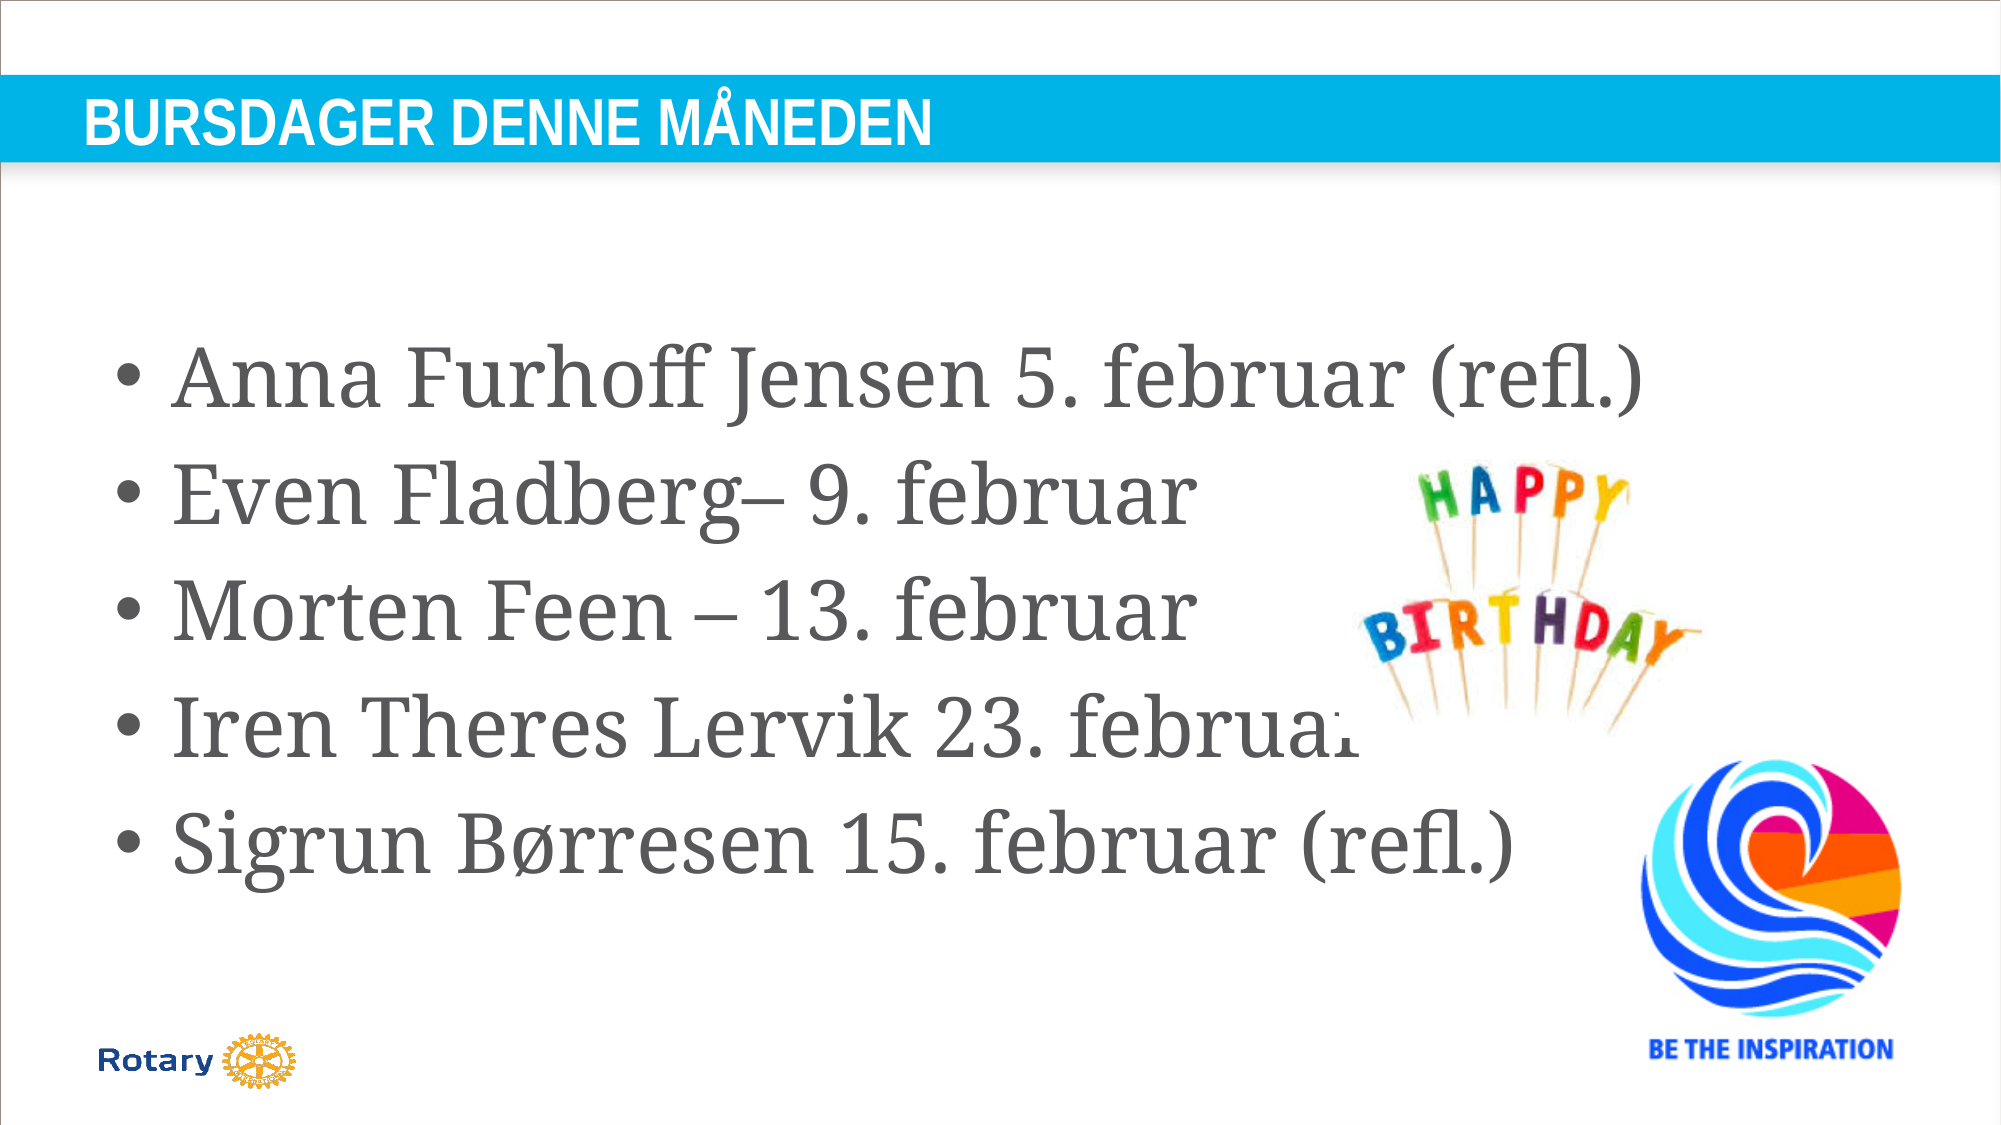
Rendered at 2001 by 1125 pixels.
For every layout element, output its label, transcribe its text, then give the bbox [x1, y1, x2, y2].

picture [99, 1033, 296, 1089]
picture [1339, 458, 1947, 1088]
list Anna Furhoff Jensen 5. februar (refl.) Even Fladberg– 9. februar Morten Feen – 13. februar Iren Theres Lervik 23. februar Sigrun Børresen 15. februar (refl.) [99, 200, 1900, 943]
title BURSDAGER DENNE MÅNEDEN [83, 75, 2000, 163]
